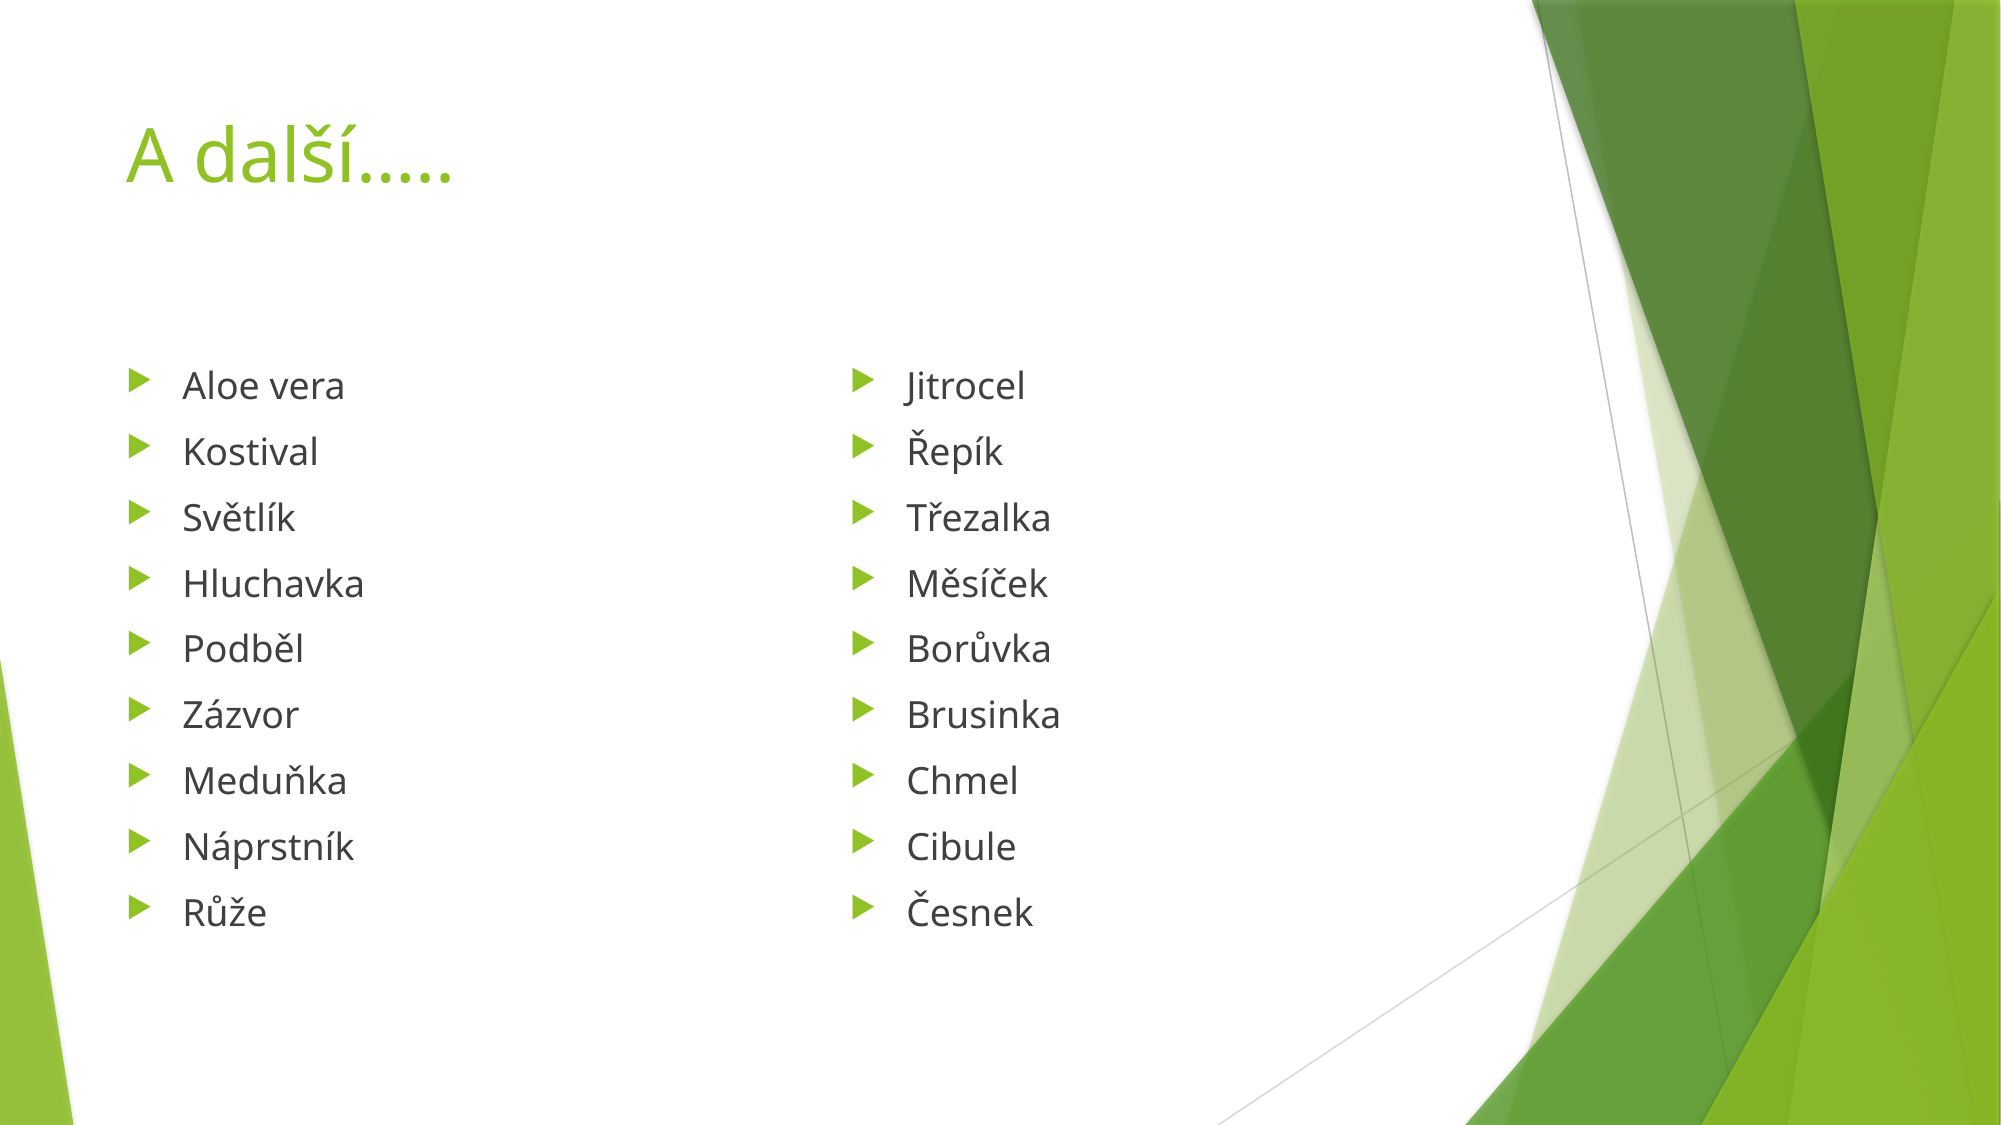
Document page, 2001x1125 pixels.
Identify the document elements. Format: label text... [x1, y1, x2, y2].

title A další….. [111, 99, 1522, 317]
list Aloe vera Kostival Světlík Hluchavka Podběl Zázvor Meduňka Náprstník Růže [111, 354, 798, 992]
list Jitrocel Řepík Třezalka Měsíček Borůvka Brusinka Chmel Cibule Česnek [834, 354, 1522, 992]
